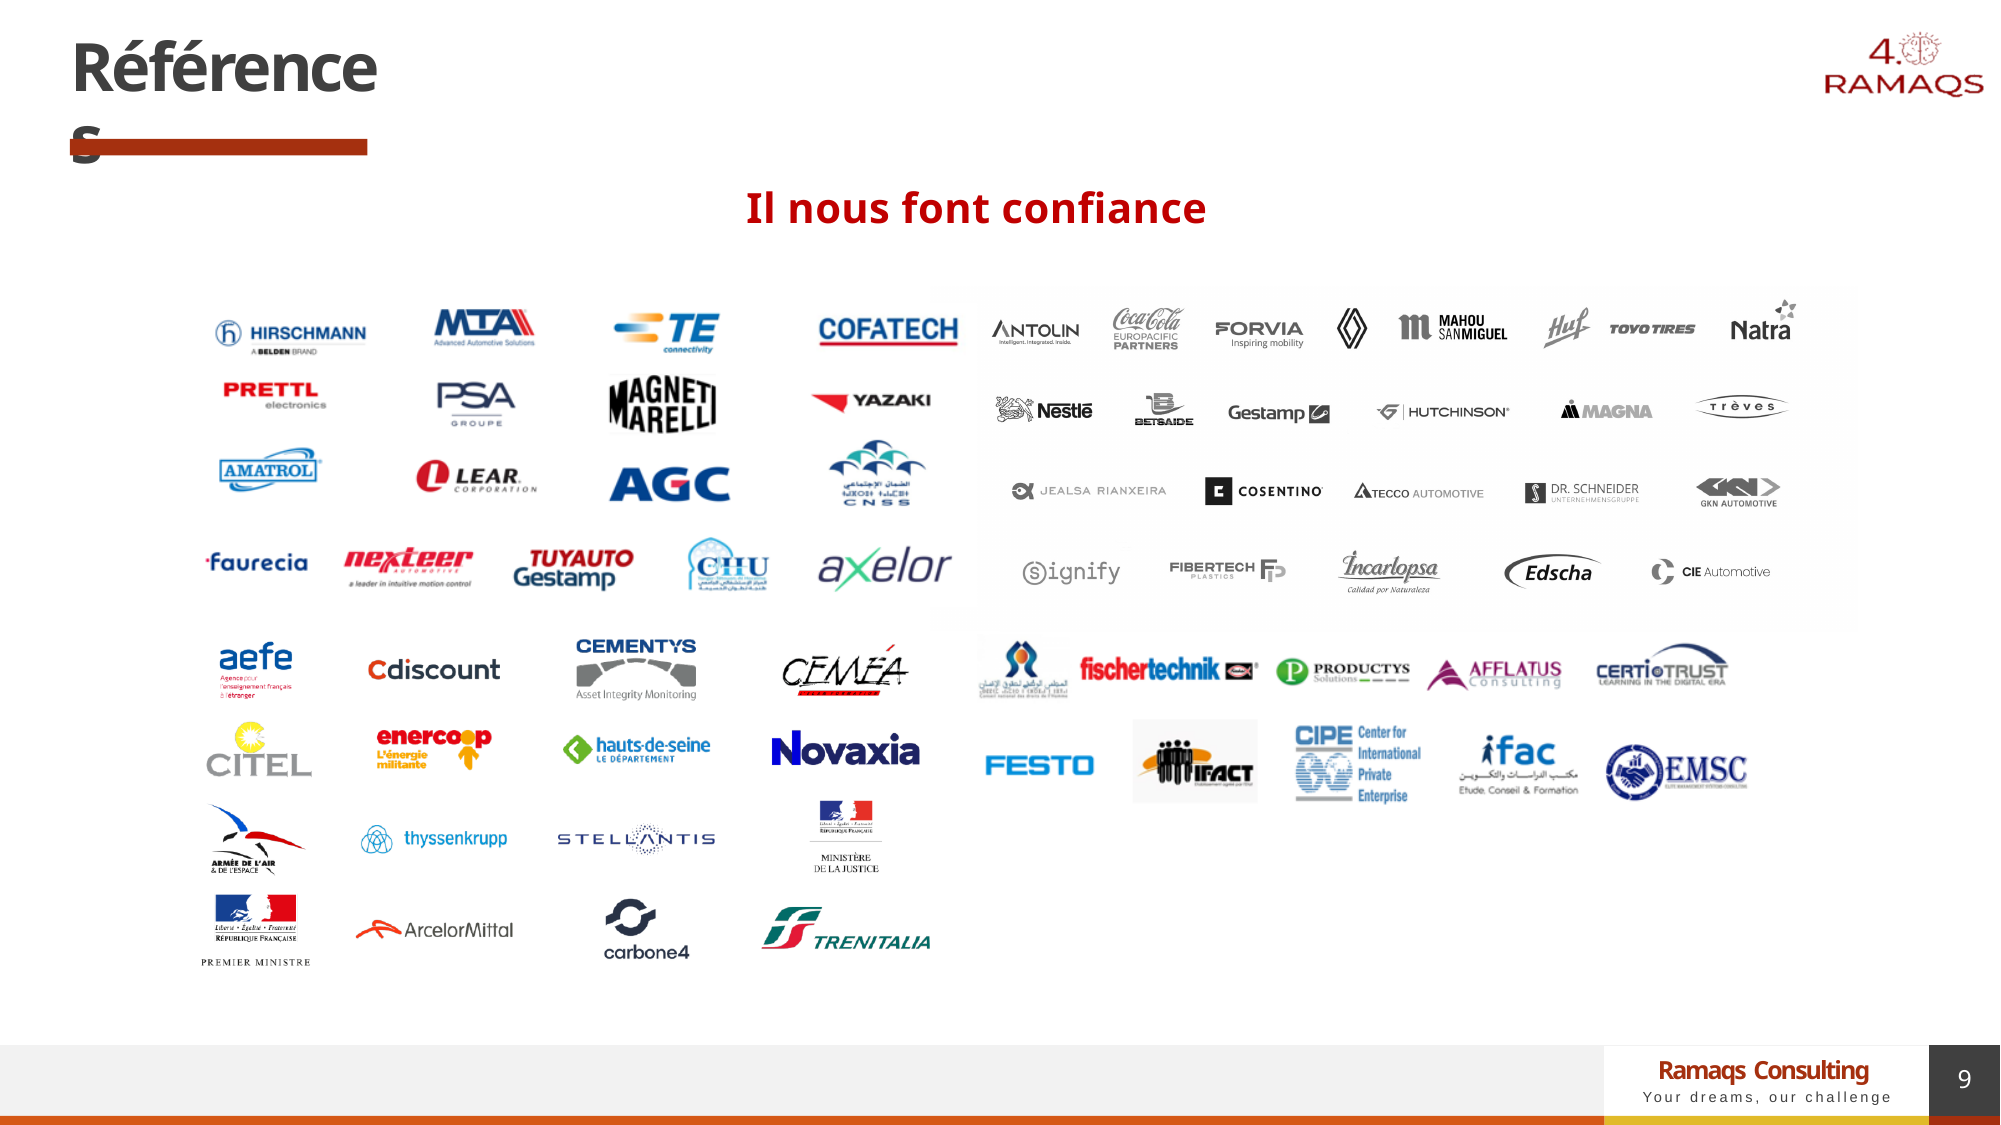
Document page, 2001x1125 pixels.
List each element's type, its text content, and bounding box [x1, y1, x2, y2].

text_box Il nous font confiance [598, 179, 1354, 232]
text_box [69, 138, 368, 156]
title Références [70, 70, 387, 142]
picture [160, 286, 1858, 972]
picture [1807, 0, 2000, 145]
slide_number 9 [1929, 1045, 2000, 1116]
